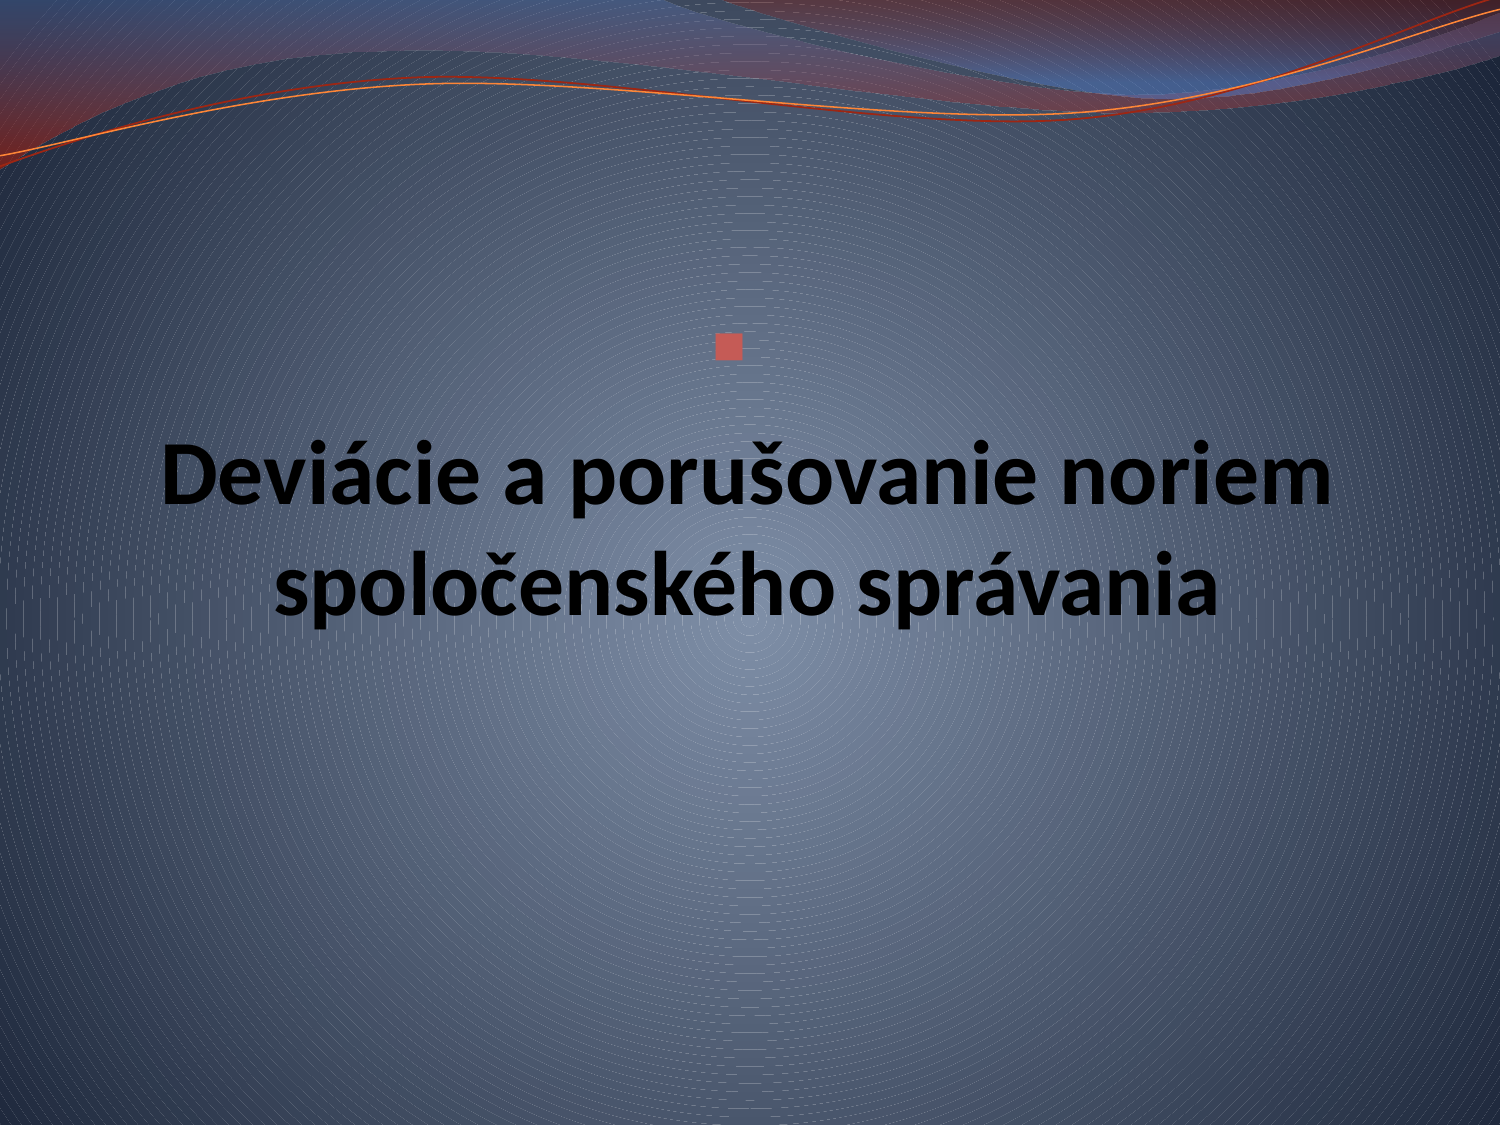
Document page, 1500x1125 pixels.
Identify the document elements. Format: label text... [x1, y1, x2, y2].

subtitle [87, 529, 1376, 1035]
title Deviácie a porušovanie noriem spoločenského správania [87, 224, 1376, 529]
